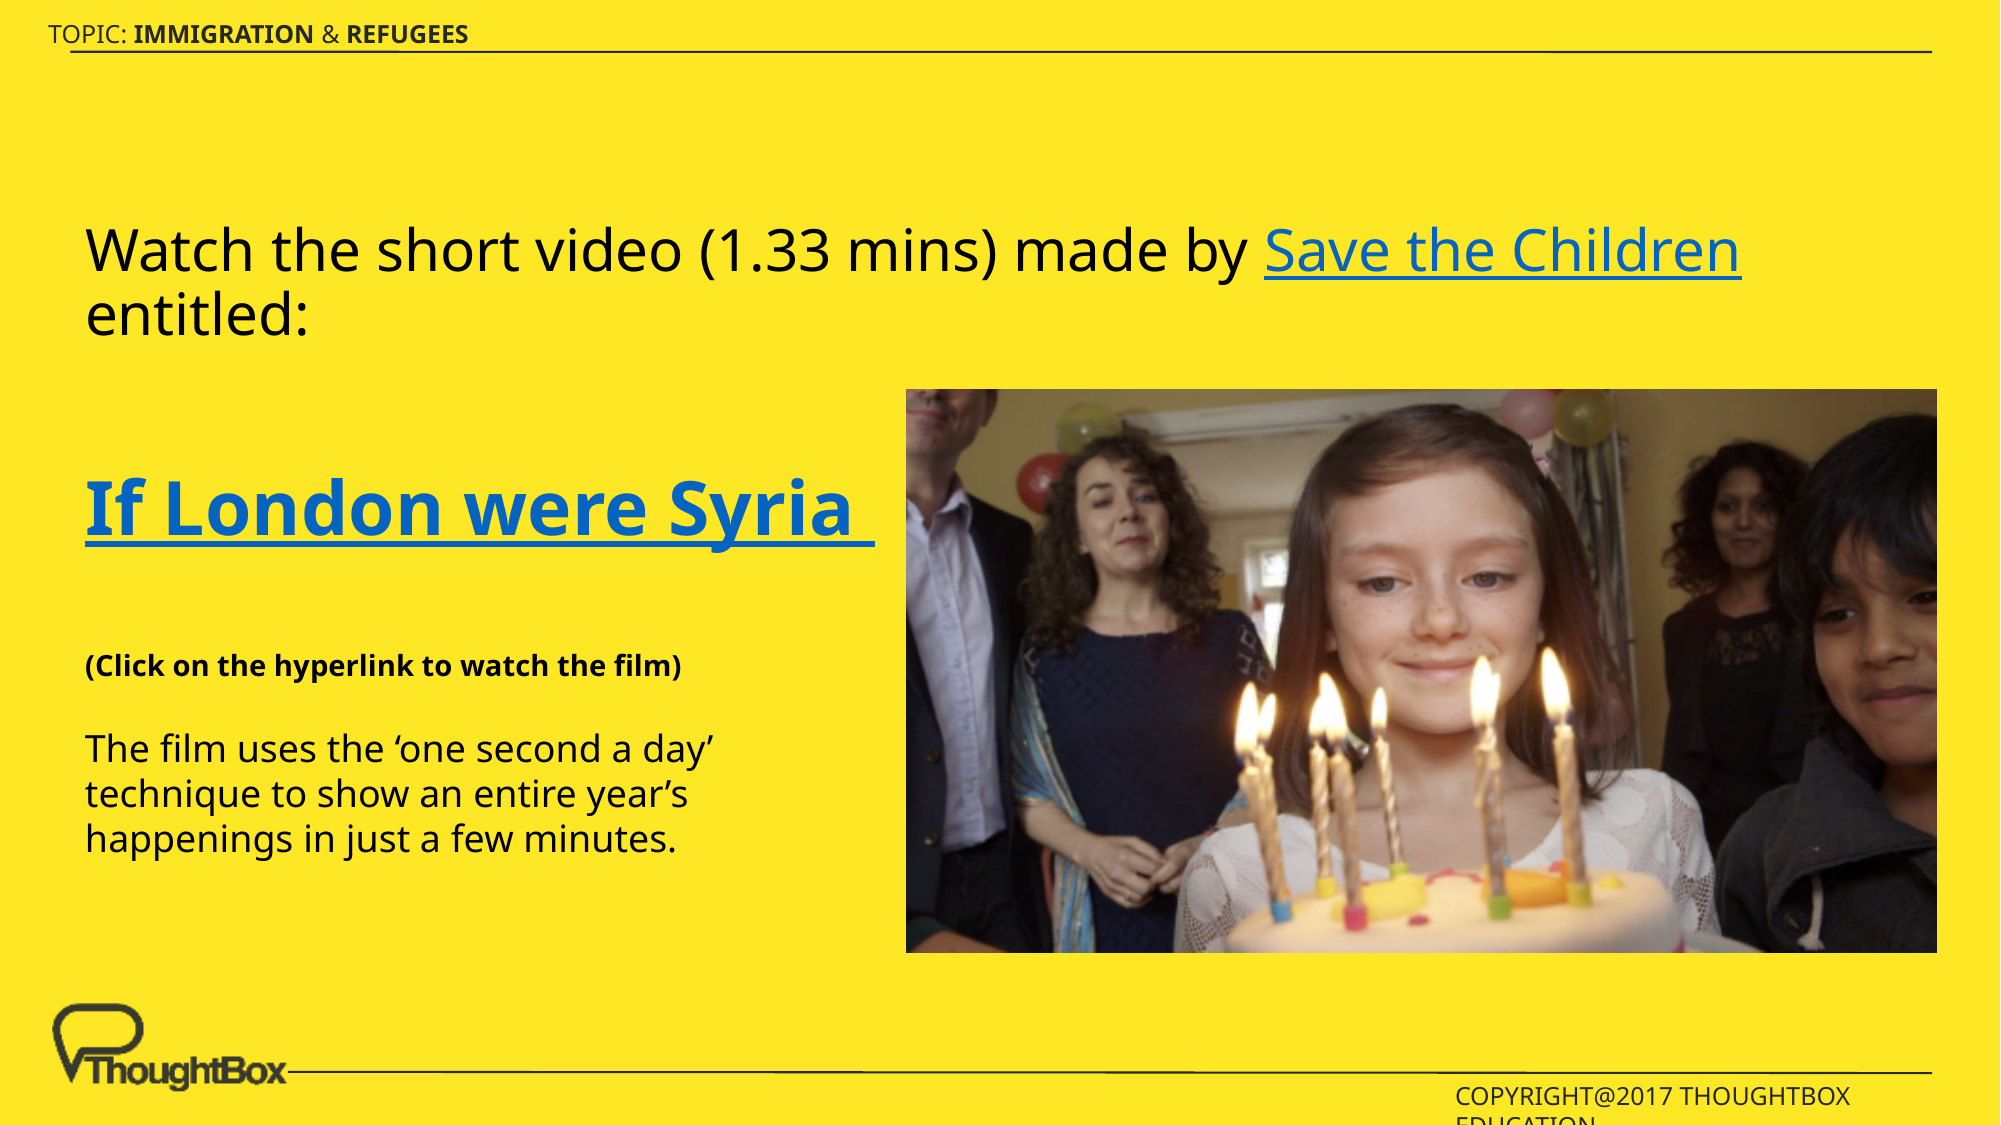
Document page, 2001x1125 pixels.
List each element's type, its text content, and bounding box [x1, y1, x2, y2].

picture [906, 389, 1937, 954]
text_box [0, 0, 2000, 75]
list Watch the short video (1.33 mins) made by Save the Children entitled: If London were Syria (Click on the hyperlink to watch the film) [70, 206, 1840, 911]
text_box The film uses the ‘one second a day’ technique to show an entire year’s happenings in just a few minutes. [70, 717, 849, 868]
picture [51, 1002, 288, 1093]
